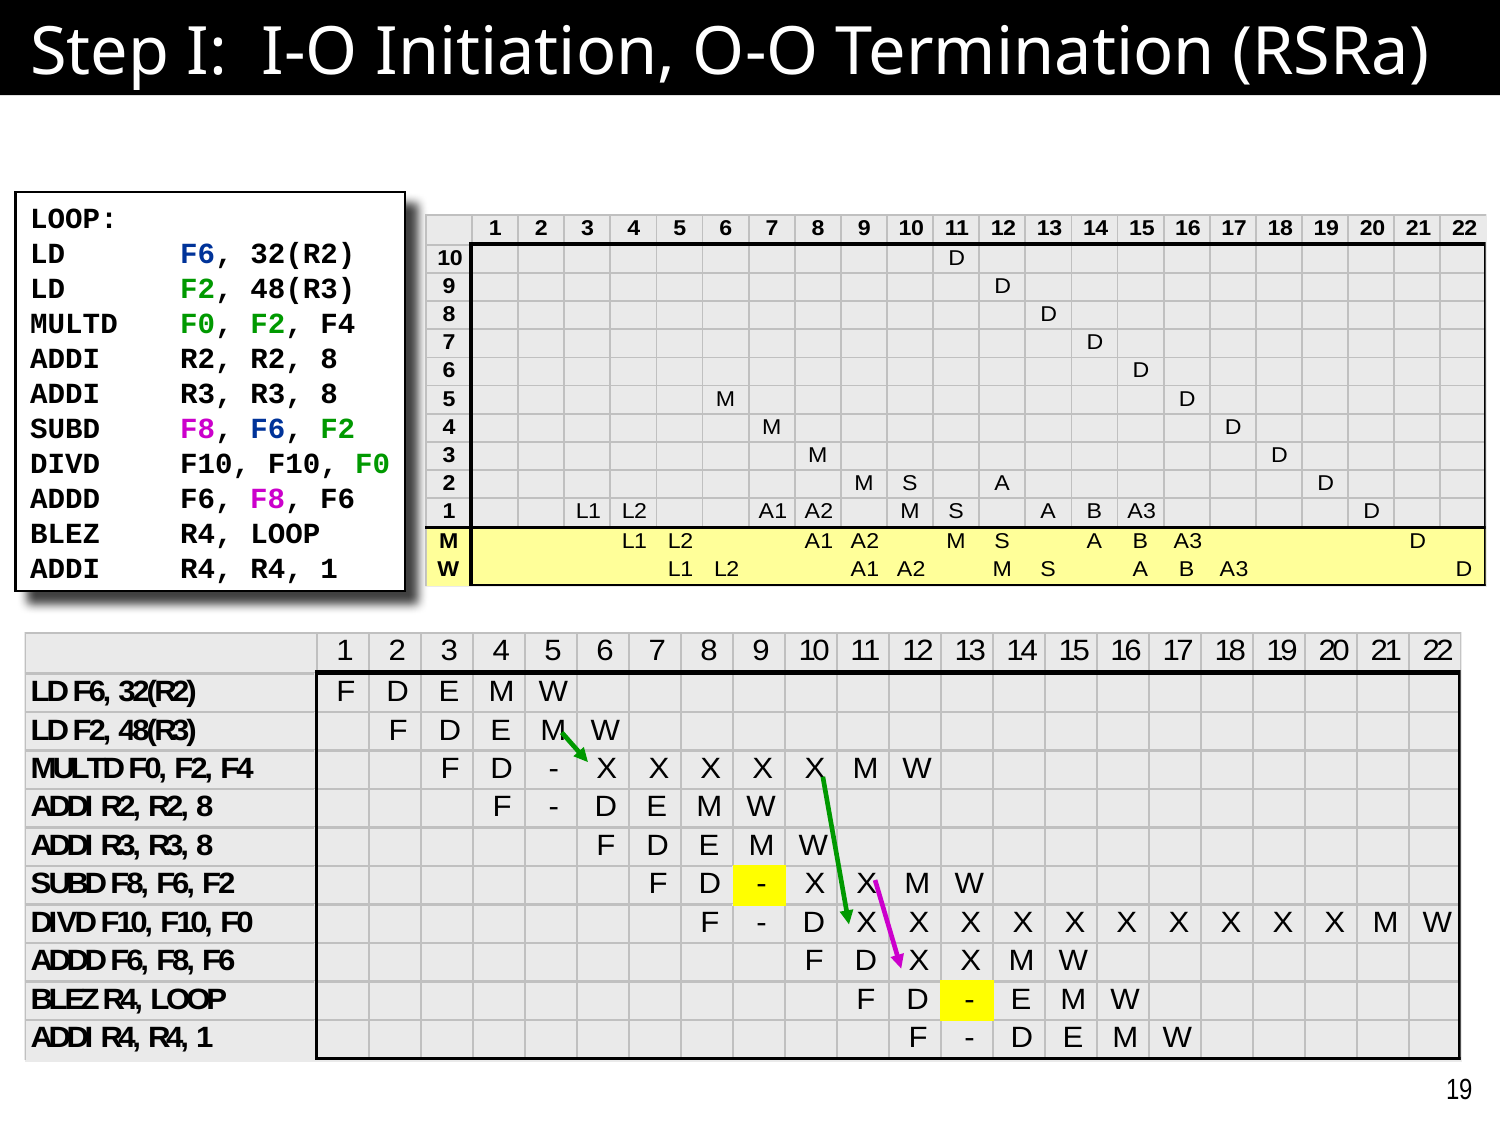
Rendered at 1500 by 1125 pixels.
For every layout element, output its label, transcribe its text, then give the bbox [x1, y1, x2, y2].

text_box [424, 213, 1488, 588]
slide_number 19 [1425, 1062, 1488, 1113]
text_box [24, 631, 1463, 1063]
title Step I: I-O Initiation, O-O Termination (RSRa) [0, 0, 1500, 96]
text_box LOOP: LD F6, 32(R2) LD F2, 48(R3) MULTD F0, F2, F4 ADDI R2, R2, 8 ADDI R3, R3, 8 SUBD F8, F6, F2 DIVD F10, F10, F0 ADDD F6, F8, F6 BLEZ R4, LOOP ADDI R4, R4, 1 [15, 191, 406, 592]
